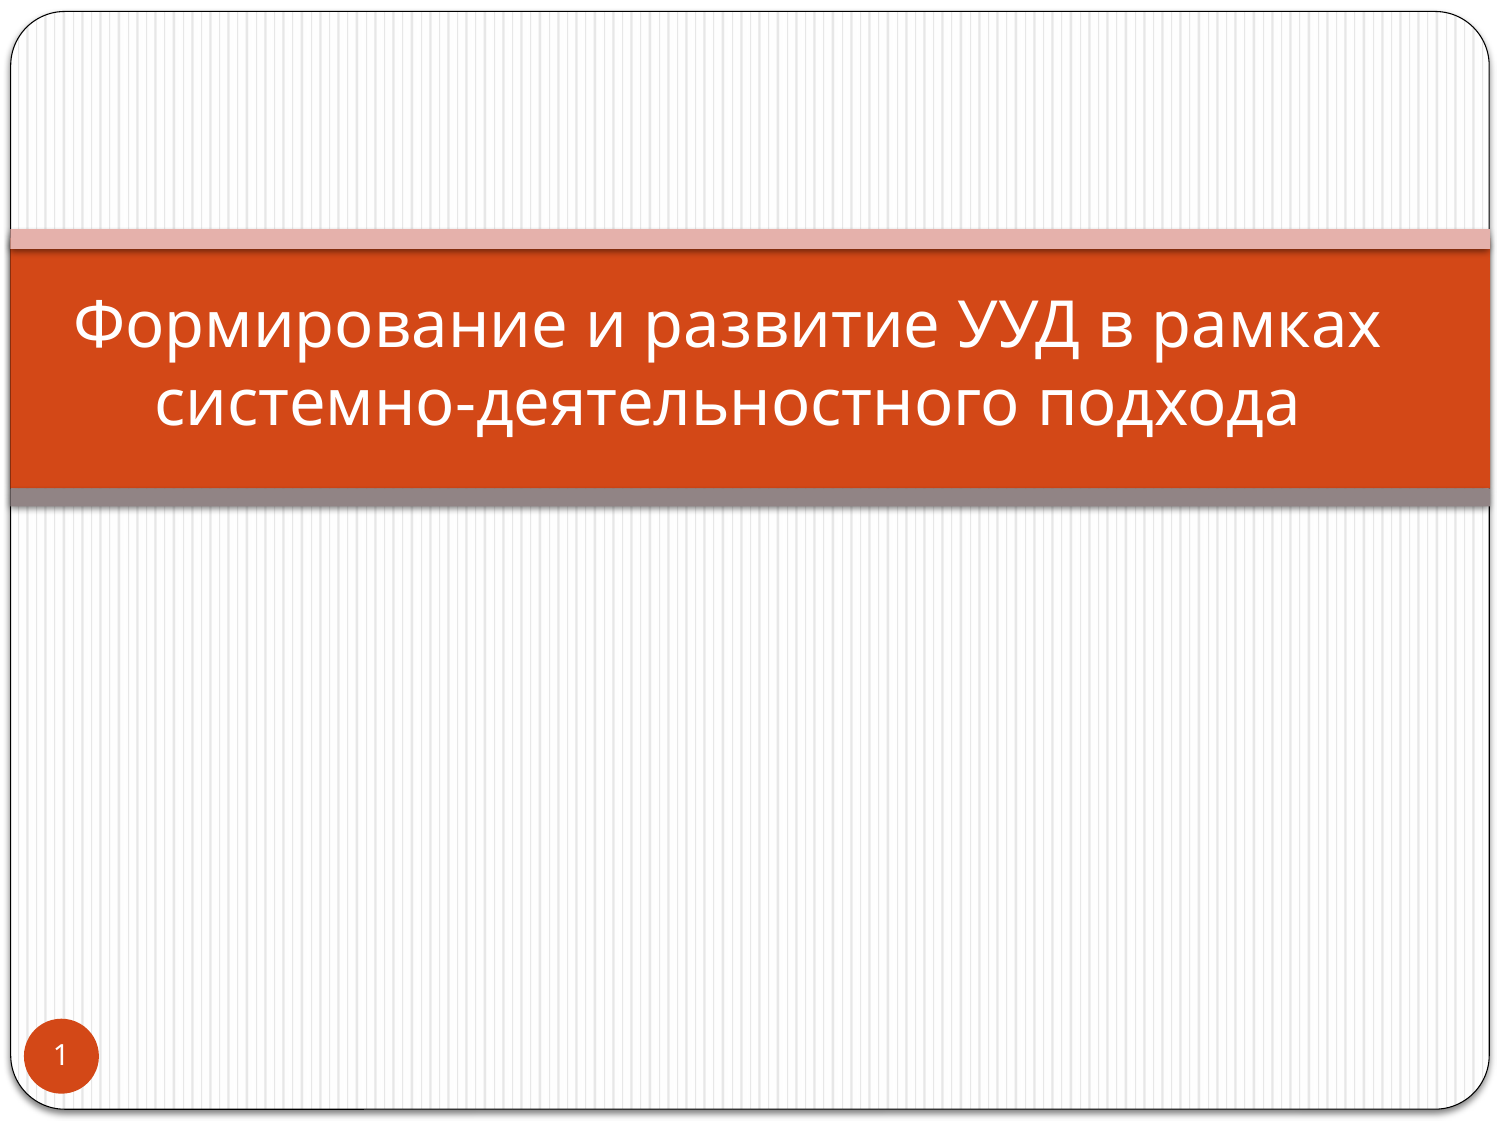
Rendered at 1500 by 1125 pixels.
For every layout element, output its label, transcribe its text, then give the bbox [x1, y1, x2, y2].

slide_number 1 [23, 1018, 99, 1094]
title Формирование и развитие УУД в рамках системно-деятельностного подхода [53, 243, 1404, 485]
